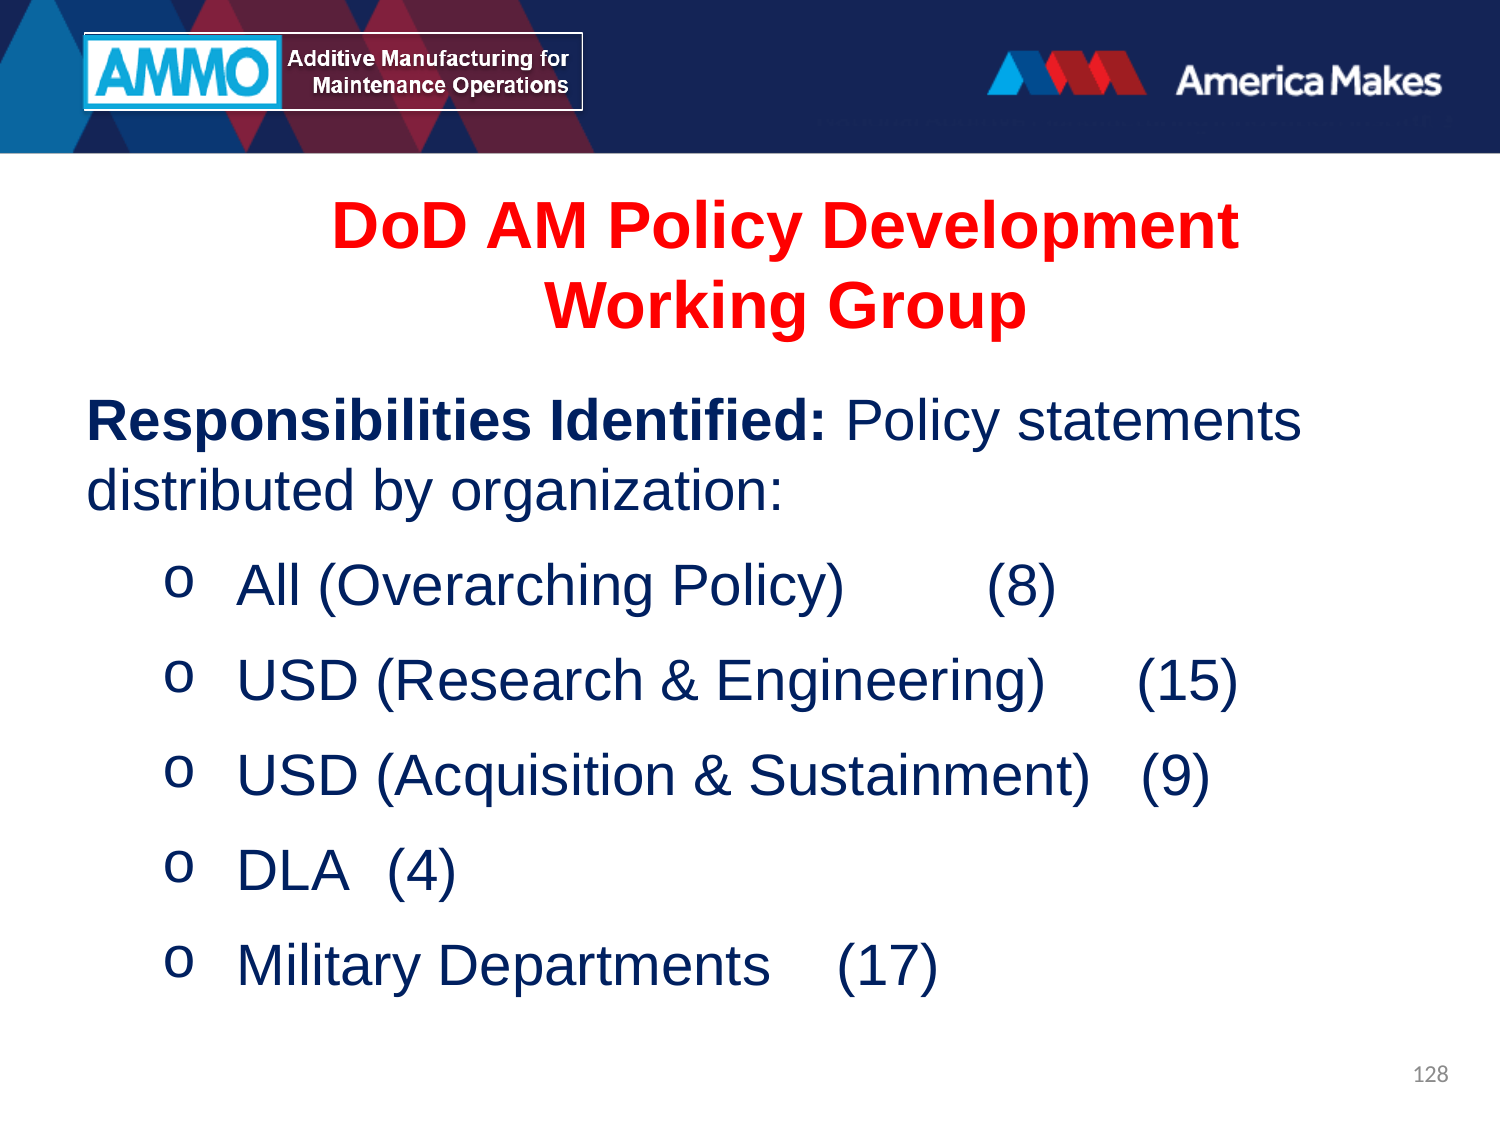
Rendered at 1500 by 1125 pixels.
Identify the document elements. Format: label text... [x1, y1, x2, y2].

text_box Responsibilities Identified: Policy statements distributed by organization: All (Overarching Policy) (8) USD (Research & Engineering) (15) USD (Acquisition & Sustainment) (9) DLA (4) Military Departments (17) [71, 375, 1460, 1005]
slide_number 128 [1113, 1042, 1464, 1103]
picture [0, 0, 1500, 163]
text_box DoD AM Policy Development Working Group [287, 174, 1286, 350]
